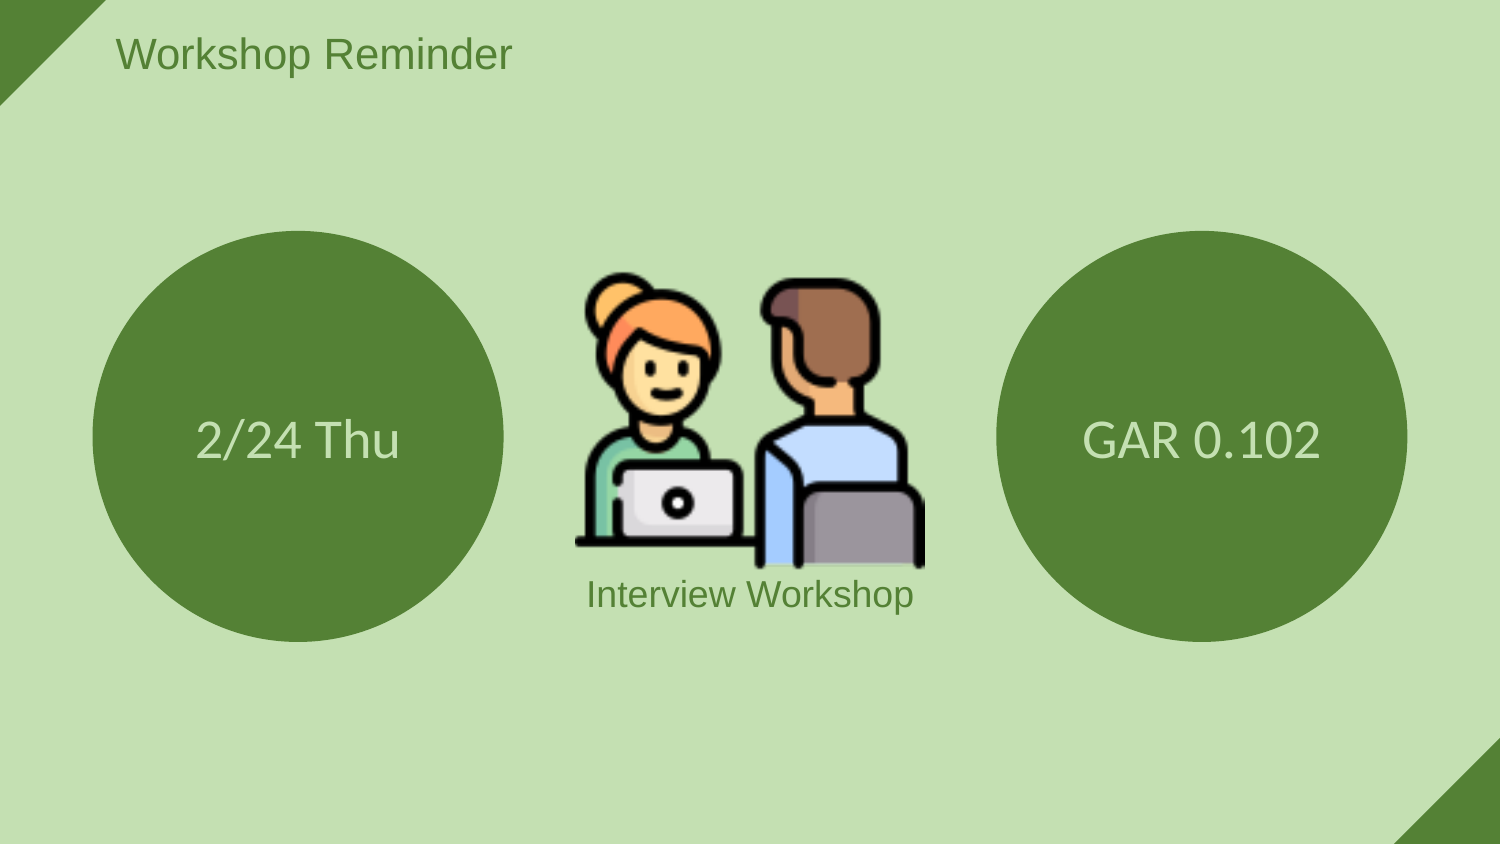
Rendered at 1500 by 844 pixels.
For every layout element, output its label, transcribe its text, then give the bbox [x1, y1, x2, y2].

text_box [0, 0, 105, 105]
text_box Interview Workshop [389, 564, 1111, 621]
text_box [1395, 739, 1500, 844]
text_box [997, 231, 1407, 641]
text_box 2/24 Thu [182, 396, 414, 476]
picture [574, 246, 926, 597]
text_box Workshop Reminder [104, 20, 942, 84]
text_box [93, 231, 503, 641]
text_box GAR 0.102 [1069, 396, 1335, 476]
